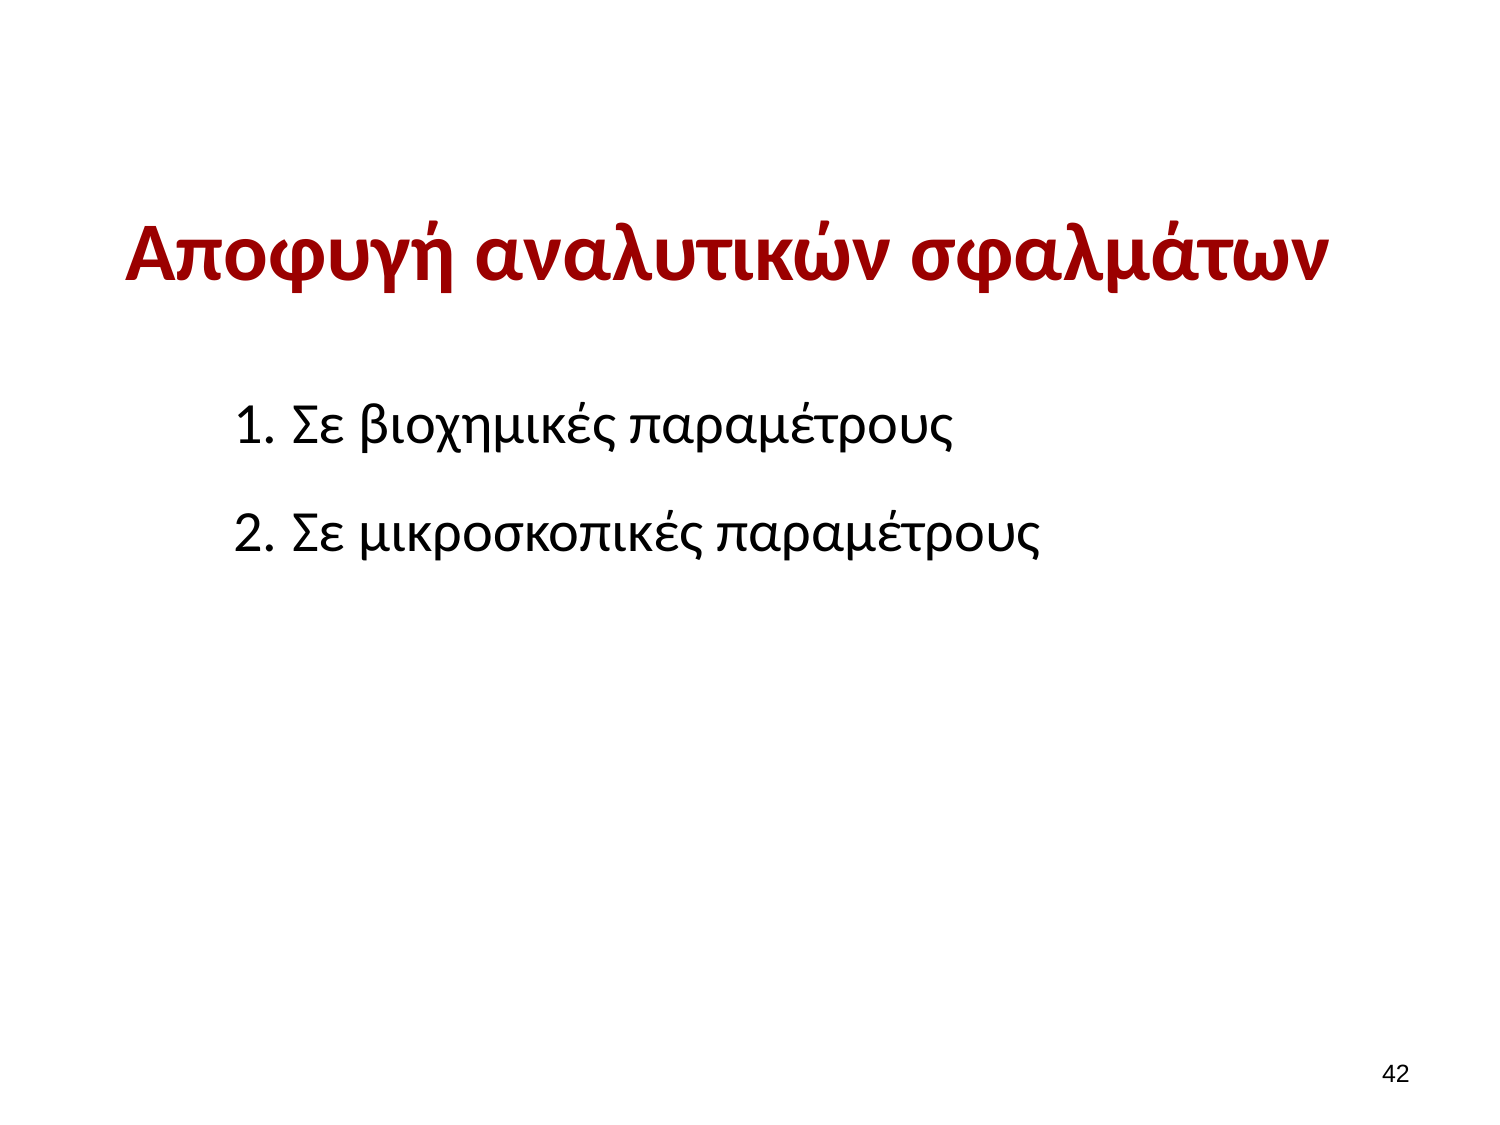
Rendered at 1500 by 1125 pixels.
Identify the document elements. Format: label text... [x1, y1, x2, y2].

title Αποφυγή αναλυτικών σφαλμάτων [53, 172, 1404, 322]
slide_number 41 [1074, 1042, 1425, 1103]
text_box Σε βιοχημικές παραμέτρους Σε μικροσκοπικές παραμέτρους [218, 378, 1388, 571]
